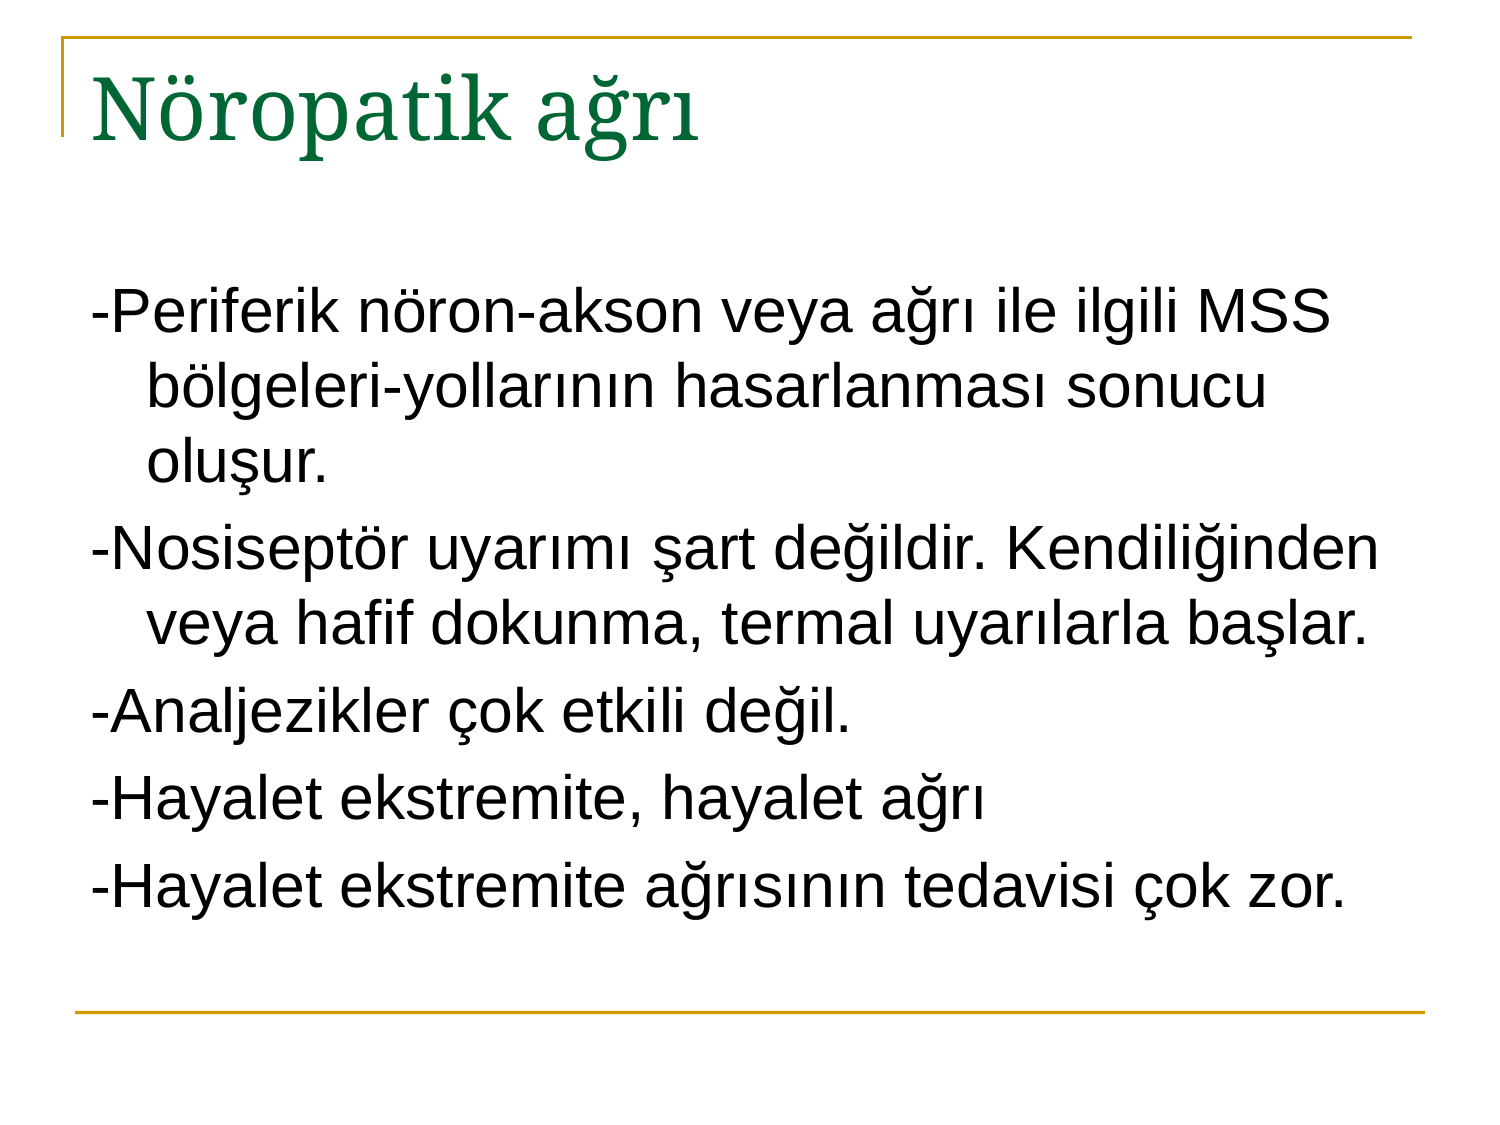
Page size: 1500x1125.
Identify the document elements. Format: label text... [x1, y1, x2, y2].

title Nöropatik ağrı [74, 45, 1426, 233]
list -Periferik nöron-akson veya ağrı ile ilgili MSS bölgeleri-yollarının hasarlanması sonucu oluşur. -Nosiseptör uyarımı şart değildir. Kendiliğinden veya hafif dokunma, termal uyarılarla başlar. -Analjezikler çok etkili değil. -Hayalet ekstremite, hayalet ağrı -Hayalet ekstremite ağrısının tedavisi çok zor. [74, 262, 1426, 1006]
